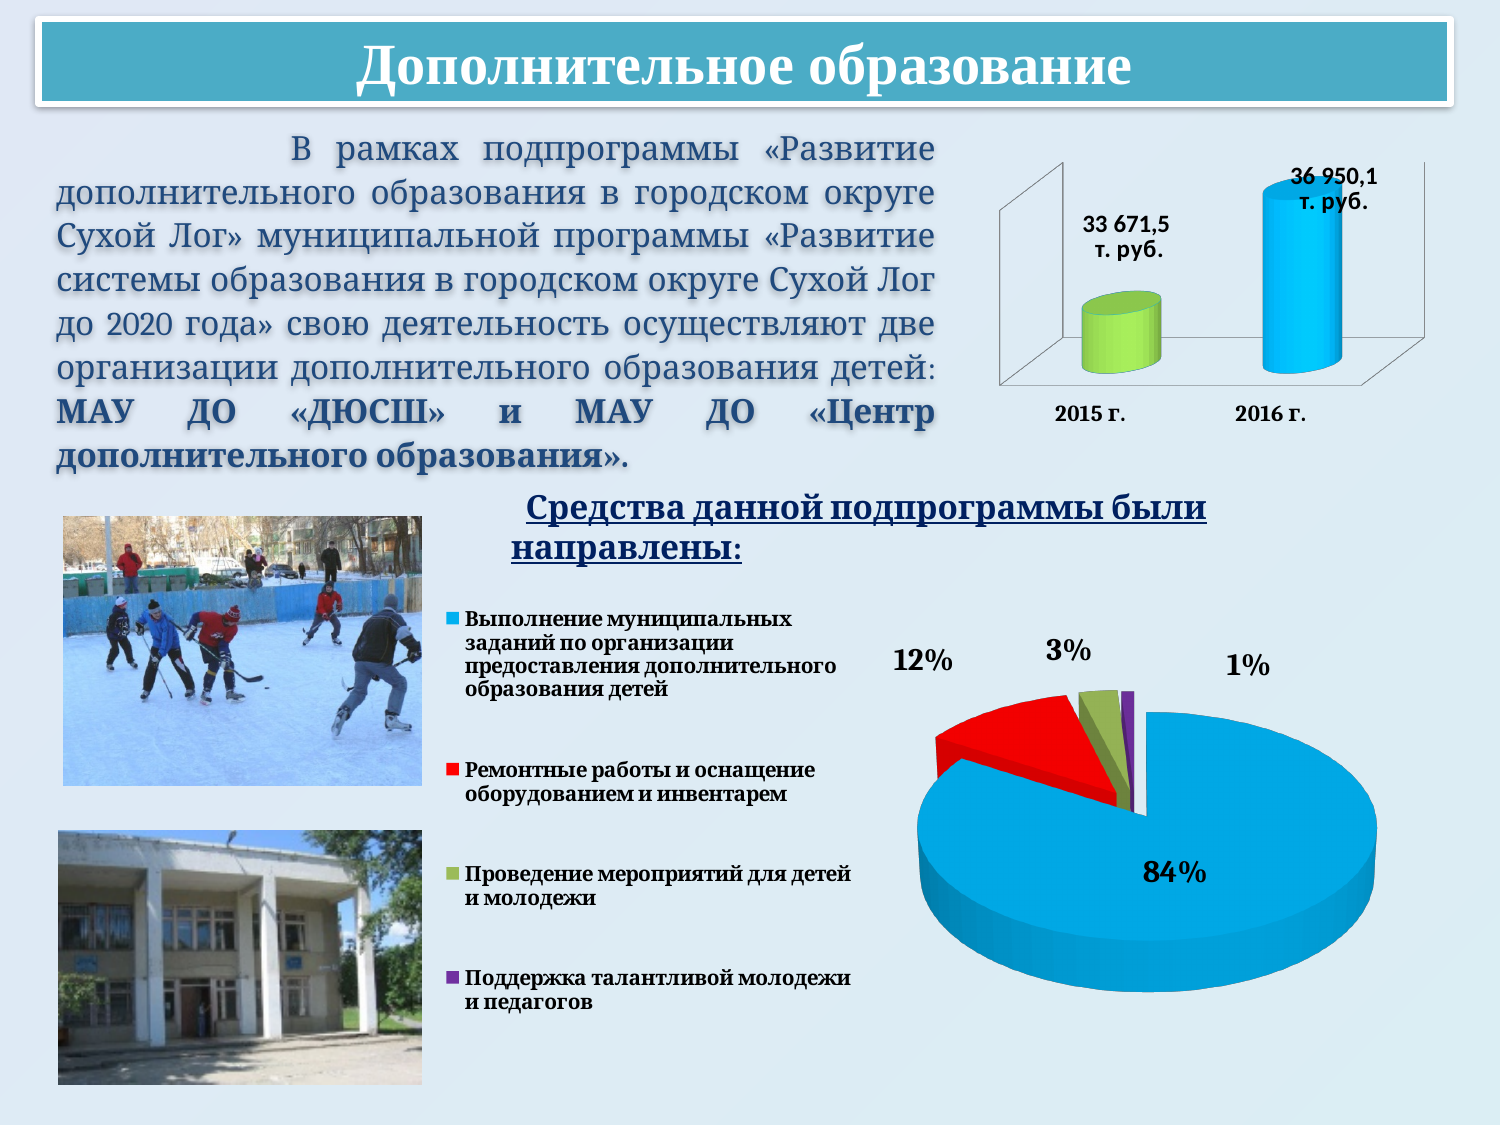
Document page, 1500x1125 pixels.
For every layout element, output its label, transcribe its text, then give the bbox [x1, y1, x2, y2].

chart [972, 139, 1451, 448]
picture [63, 516, 422, 786]
text_box Дополнительное образование [35, 16, 1454, 107]
picture [57, 829, 422, 1085]
chart [442, 550, 1451, 1085]
text_box Средства данной подпрограммы были направлены: [496, 478, 1424, 549]
text_box В рамках подпрограммы «Развитие дополнительного образования в городском округе Сухой Лог» муниципальной программы «Развитие системы образования в городском округе Сухой Лог до 2020 года» свою деятельность осуществляют две организации дополнительного образования детей: МАУ ДО «ДЮСШ» и МАУ ДО «Центр дополнительного образования». [40, 137, 952, 504]
